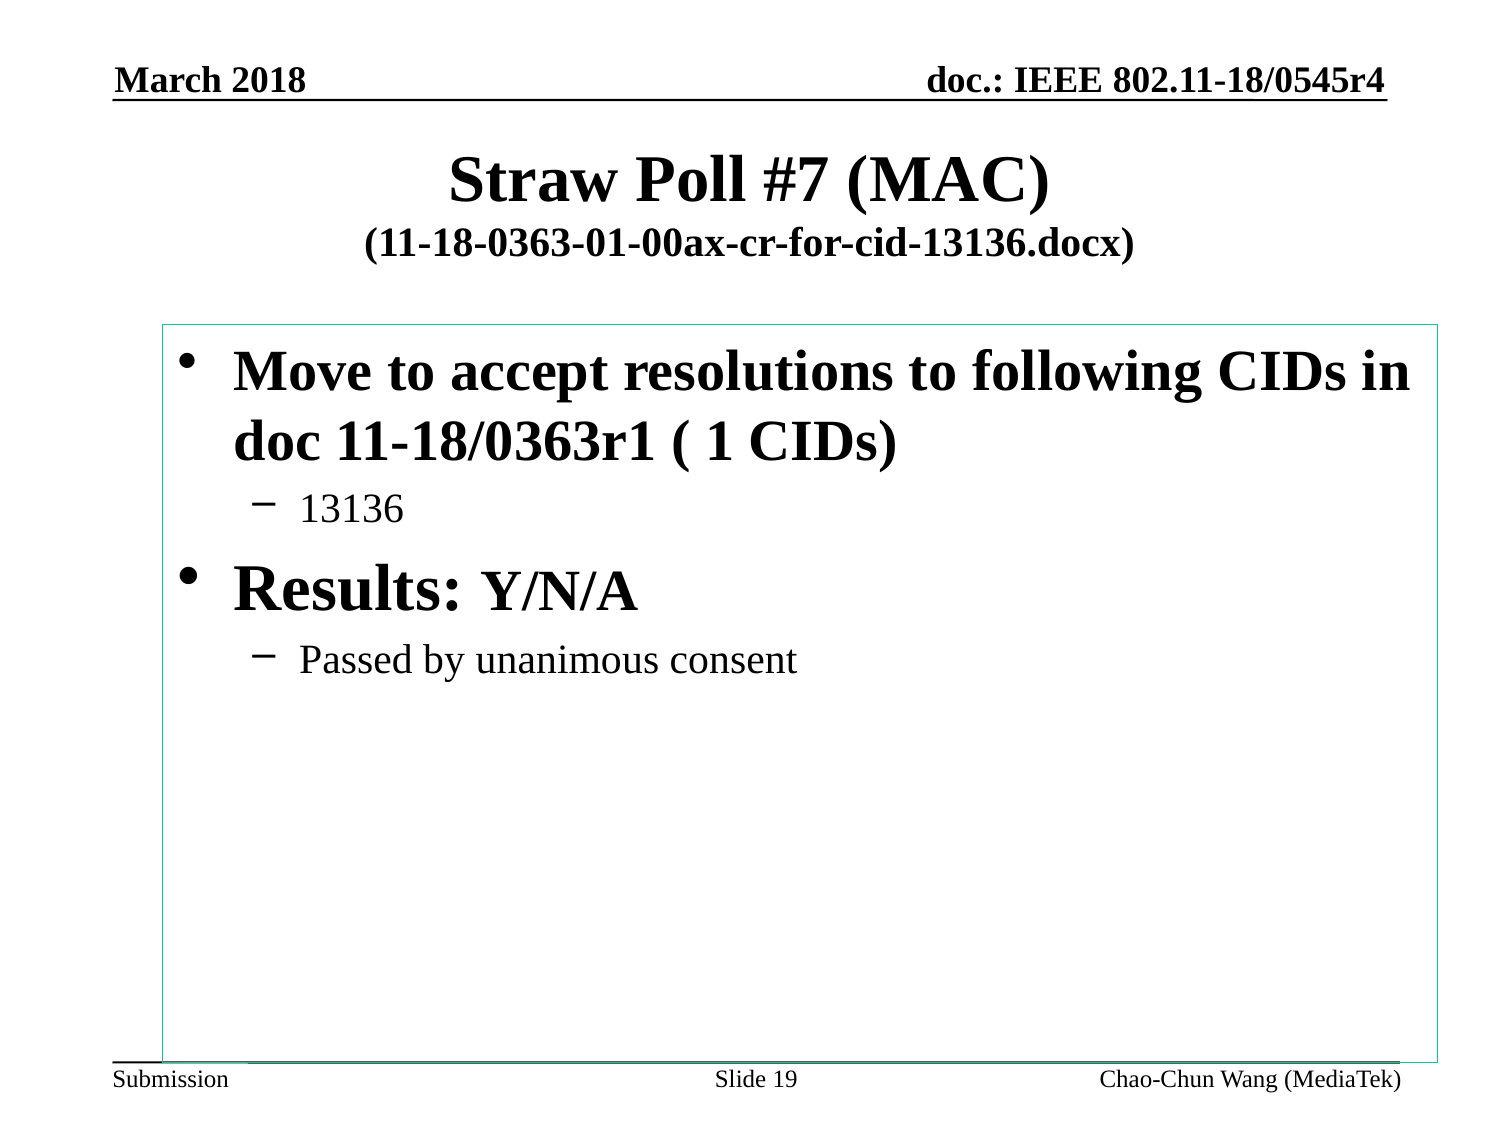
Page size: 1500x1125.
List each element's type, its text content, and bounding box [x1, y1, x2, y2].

slide_number Slide 19 [712, 1061, 800, 1093]
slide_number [114, 54, 309, 101]
title Straw Poll #7 (MAC) (11-18-0363-01-00ax-cr-for-cid-13136.docx) [112, 112, 1388, 288]
list Move to accept resolutions to following CIDs in doc 11-18/0363r1 ( 1 CIDs) 13136 Results: Y/N/A Passed by unanimous consent [162, 324, 1438, 1063]
footer Chao-Chun Wang (MediaTek) [1094, 1061, 1402, 1093]
